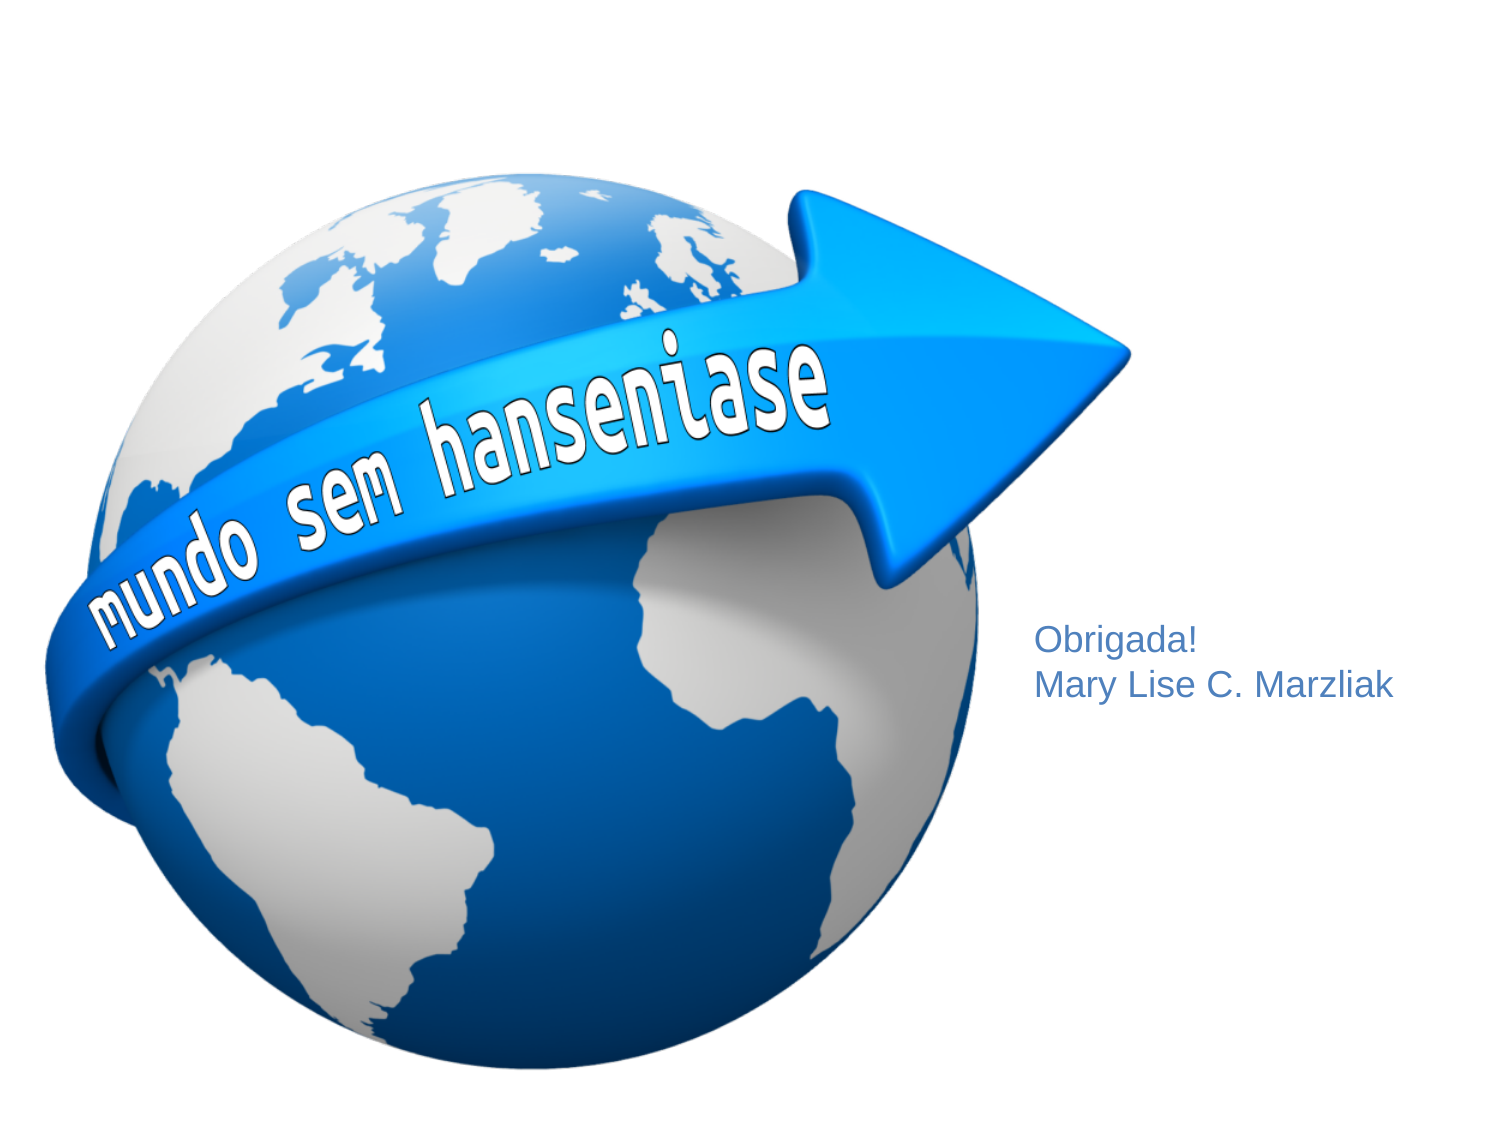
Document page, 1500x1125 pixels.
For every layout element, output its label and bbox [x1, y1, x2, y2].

picture [0, 138, 1166, 1125]
text_box [1166, 607, 1409, 713]
